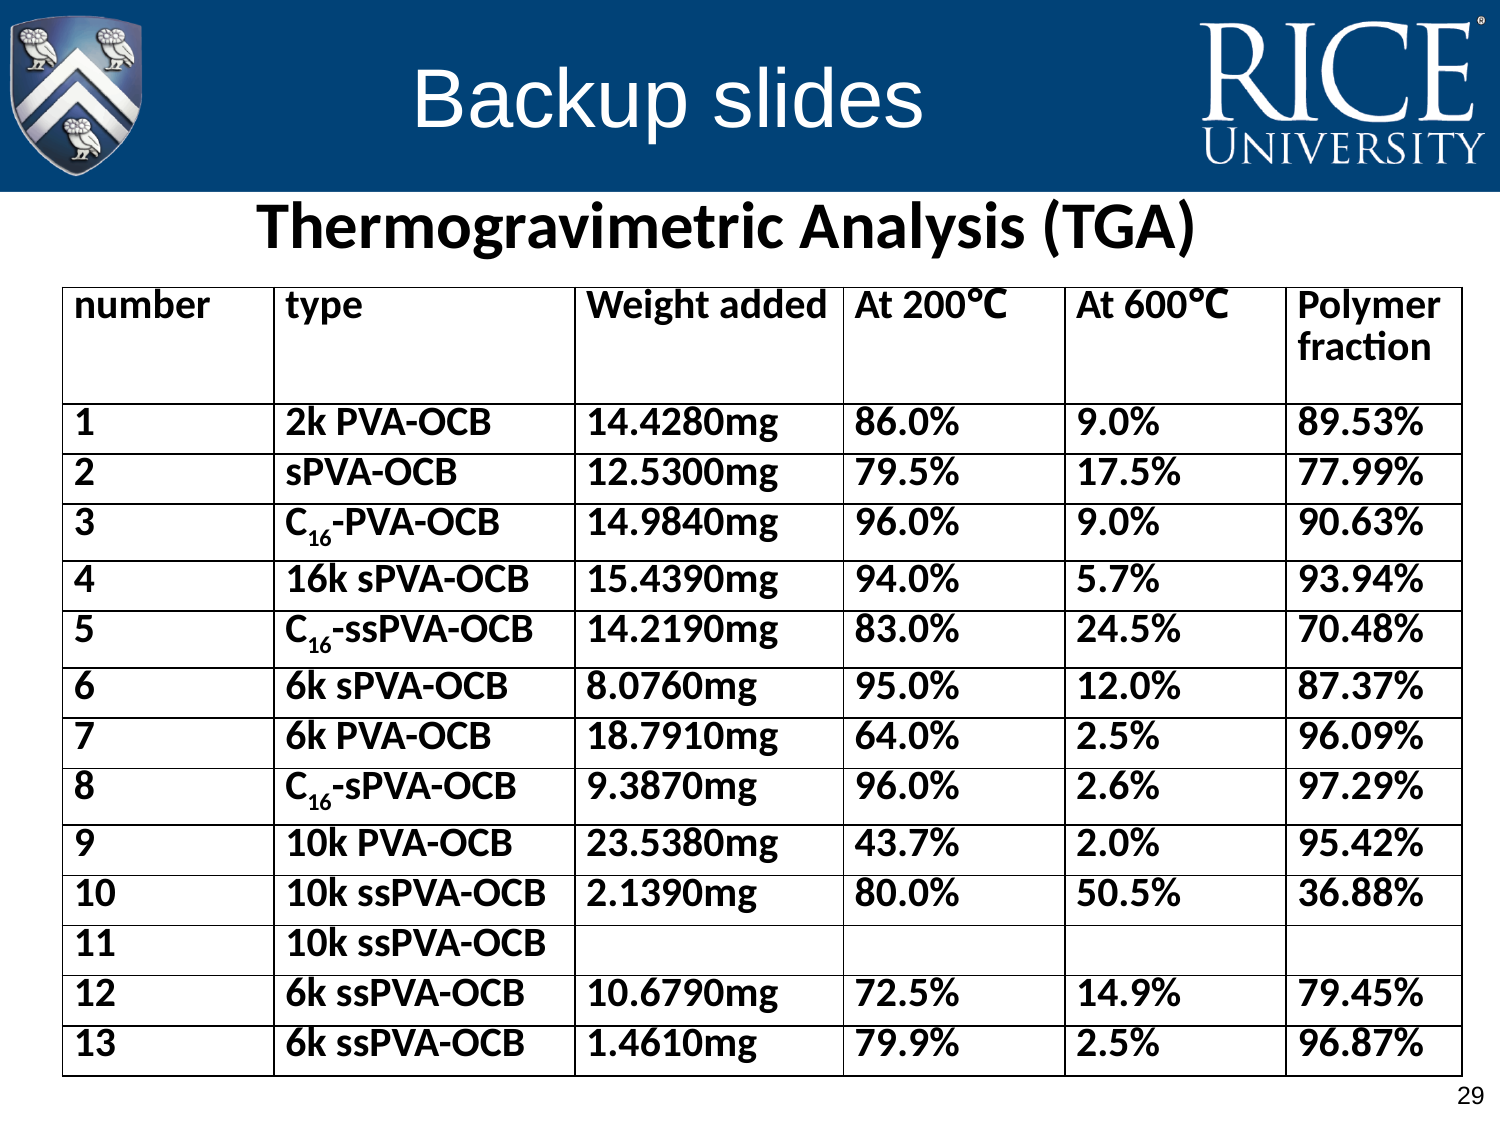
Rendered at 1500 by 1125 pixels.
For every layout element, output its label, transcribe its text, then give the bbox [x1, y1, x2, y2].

table_cell 6k ssPVA-OCB [275, 1027, 574, 1075]
table_cell [1287, 926, 1461, 975]
table_cell 50.5% [1066, 876, 1285, 925]
table_cell 72.5% [844, 976, 1064, 1025]
table_cell 86.0% [844, 405, 1064, 453]
table_cell 6k sPVA-OCB [275, 669, 574, 717]
table_cell 13 [63, 1027, 273, 1075]
table_cell 10k ssPVA-OCB [275, 926, 574, 975]
title Backup slides [150, 0, 1188, 188]
table_cell 77.99% [1287, 455, 1461, 503]
table_cell 2 [63, 455, 273, 503]
table_cell 95.0% [844, 669, 1064, 717]
table_cell 2.5% [1066, 1027, 1285, 1075]
table_cell C16-sPVA-OCB [275, 769, 574, 824]
table_cell 96.0% [844, 505, 1064, 560]
table_cell 10k PVA-OCB [275, 826, 574, 875]
table_cell 9.0% [1066, 405, 1285, 453]
picture [1188, 0, 1500, 192]
table_cell 12.5300mg [576, 455, 843, 503]
table_cell 24.5% [1066, 612, 1285, 667]
table_cell 43.7% [844, 826, 1064, 875]
picture [0, 0, 241, 192]
table_cell 6k PVA-OCB [275, 719, 574, 768]
table_cell 2k PVA-OCB [275, 405, 574, 453]
table_cell 18.7910mg [576, 719, 843, 768]
table_cell [844, 926, 1064, 975]
table_cell 70.48% [1287, 612, 1461, 667]
table_cell sPVA-OCB [275, 455, 574, 503]
table_cell C16-ssPVA-OCB [275, 612, 574, 667]
table_cell 80.0% [844, 876, 1064, 925]
table_header At 200℃ [844, 288, 1064, 403]
table_cell 9.3870mg [576, 769, 843, 824]
table_header Polymer fraction [1287, 288, 1461, 403]
table_cell 96.87% [1287, 1027, 1461, 1075]
table_cell 2.6% [1066, 769, 1285, 824]
table_cell 17.5% [1066, 455, 1285, 503]
table_cell 14.4280mg [576, 405, 843, 453]
table_cell 10.6790mg [576, 976, 843, 1025]
table_cell 89.53% [1287, 405, 1461, 453]
table_cell 94.0% [844, 562, 1064, 610]
table_cell 97.29% [1287, 769, 1461, 824]
table_cell 15.4390mg [576, 562, 843, 610]
table_cell 79.5% [844, 455, 1064, 503]
table_header number [63, 288, 273, 403]
table_cell 14.9840mg [576, 505, 843, 560]
table_cell 8 [63, 769, 273, 824]
table_cell 9 [63, 826, 273, 875]
table_cell 83.0% [844, 612, 1064, 667]
text_box Thermogravimetric Analysis (TGA) [241, 174, 1229, 270]
table_cell [1066, 926, 1285, 975]
table_header type [275, 288, 574, 403]
table_cell 95.42% [1287, 826, 1461, 875]
table_cell 12.0% [1066, 669, 1285, 717]
table_cell 12 [63, 976, 273, 1025]
table_cell 5.7% [1066, 562, 1285, 610]
table_cell 64.0% [844, 719, 1064, 768]
table_cell 23.5380mg [576, 826, 843, 875]
table_cell 79.9% [844, 1027, 1064, 1075]
table_cell 10 [63, 876, 273, 925]
table_cell 6k ssPVA-OCB [275, 976, 574, 1025]
table_cell 79.45% [1287, 976, 1461, 1025]
table_cell 87.37% [1287, 669, 1461, 717]
table_cell [576, 926, 843, 975]
table_cell 6 [63, 669, 273, 717]
table_cell 4 [63, 562, 273, 610]
table_cell 9.0% [1066, 505, 1285, 560]
table_cell 2.0% [1066, 826, 1285, 875]
table_cell 2.5% [1066, 719, 1285, 768]
table_header Weight added [576, 288, 843, 403]
table_cell 8.0760mg [576, 669, 843, 717]
table_cell 11 [63, 926, 273, 975]
table_cell 5 [63, 612, 273, 667]
table_cell 3 [63, 505, 273, 560]
table_cell 10k ssPVA-OCB [275, 876, 574, 925]
table_header At 600℃ [1066, 288, 1285, 403]
table_cell 36.88% [1287, 876, 1461, 925]
table_cell 90.63% [1287, 505, 1461, 560]
table_cell 7 [63, 719, 273, 768]
table_cell 96.09% [1287, 719, 1461, 768]
slide_number 29 [1149, 1065, 1500, 1125]
table_cell 16k sPVA-OCB [275, 562, 574, 610]
table_cell 1 [63, 405, 273, 453]
table_cell 96.0% [844, 769, 1064, 824]
table_cell 93.94% [1287, 562, 1461, 610]
table_cell 14.9% [1066, 976, 1285, 1025]
table_cell 2.1390mg [576, 876, 843, 925]
table_cell 14.2190mg [576, 612, 843, 667]
table_cell C16-PVA-OCB [275, 505, 574, 560]
table_cell 1.4610mg [576, 1027, 843, 1075]
